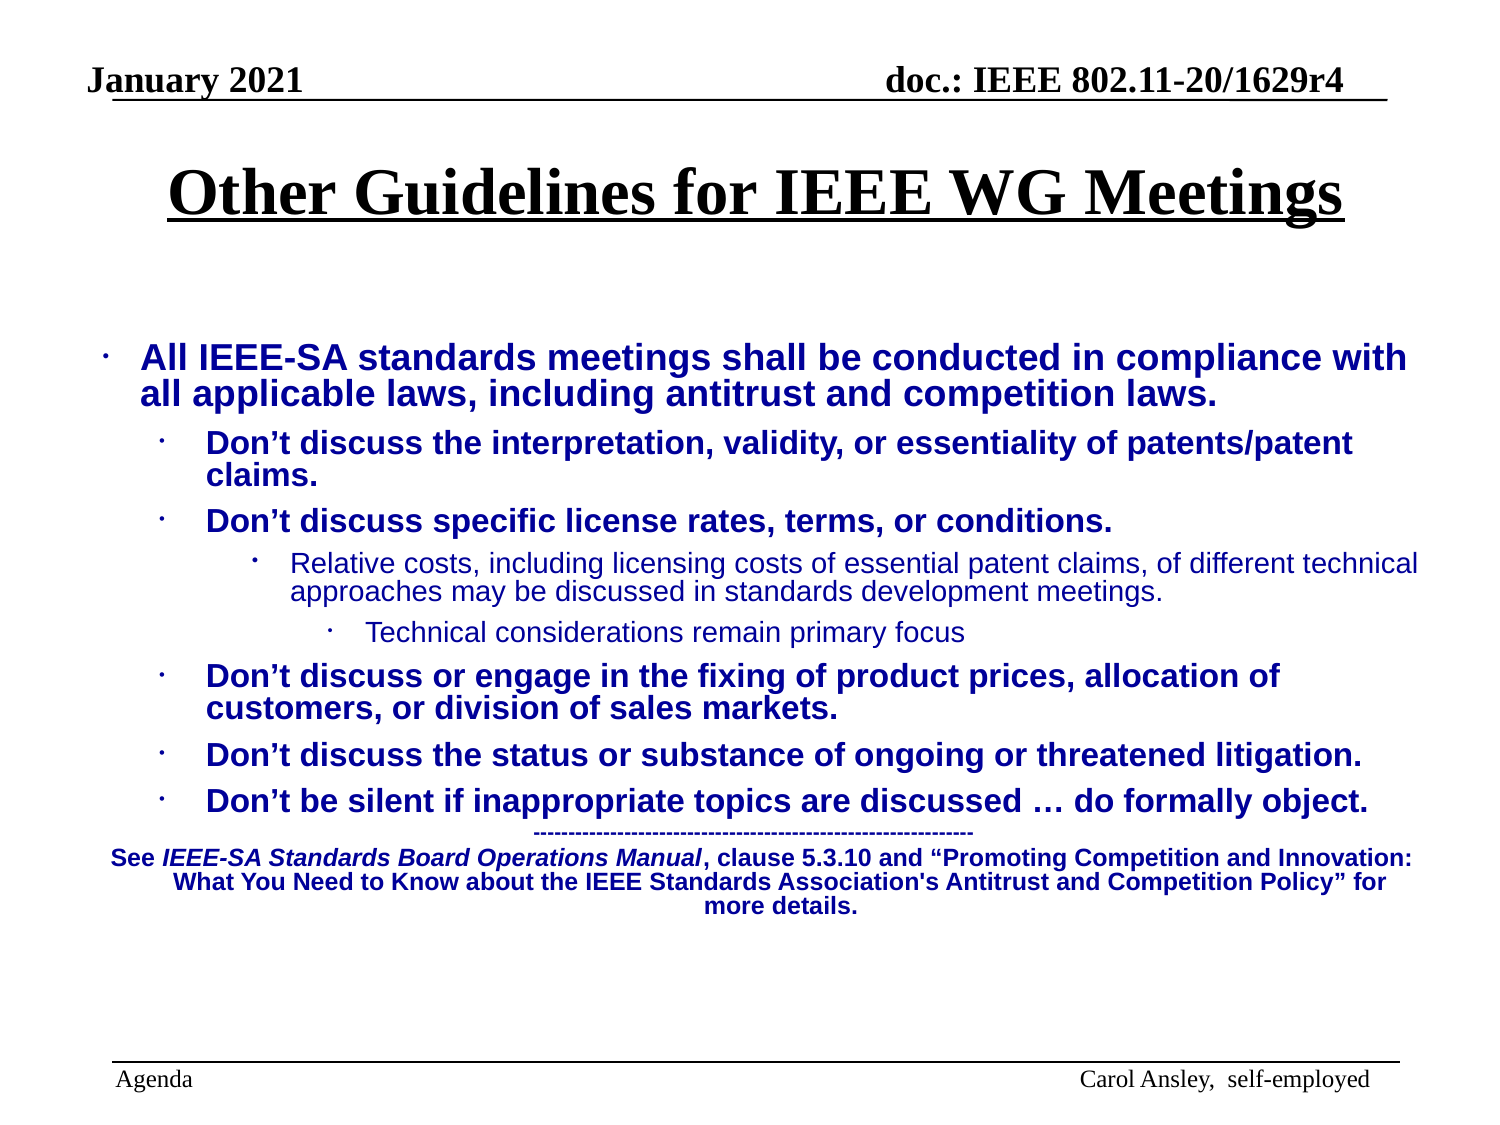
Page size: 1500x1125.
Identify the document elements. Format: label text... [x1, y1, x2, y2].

text_box Other Guidelines for IEEE WG Meetings [62, 139, 1450, 235]
text_box All IEEE-SA standards meetings shall be conducted in compliance with all applicable laws, including antitrust and competition laws. Don’t discuss the interpretation, validity, or essentiality of patents/patent claims. Don’t discuss specific license rates, terms, or conditions. Relative costs, including licensing costs of essential patent claims, of different technical approaches may be discussed in standards development meetings. Technical considerations remain primary focus Don’t discuss or engage in the fixing of product prices, allocation of customers, or division of sales markets. Don’t discuss the status or substance of ongoing or threatened litigation. Don’t be silent if inappropriate topics are discussed … do formally object. --------------------------------------------------------------- See IEEE-SA Standards Board Operations Manual, clause 5.3.10 and “Promoting Competition and Innovation: What You Need to Know about the IEEE Standards Association's Antitrust and Competition Policy” for more details. [94, 274, 1430, 927]
